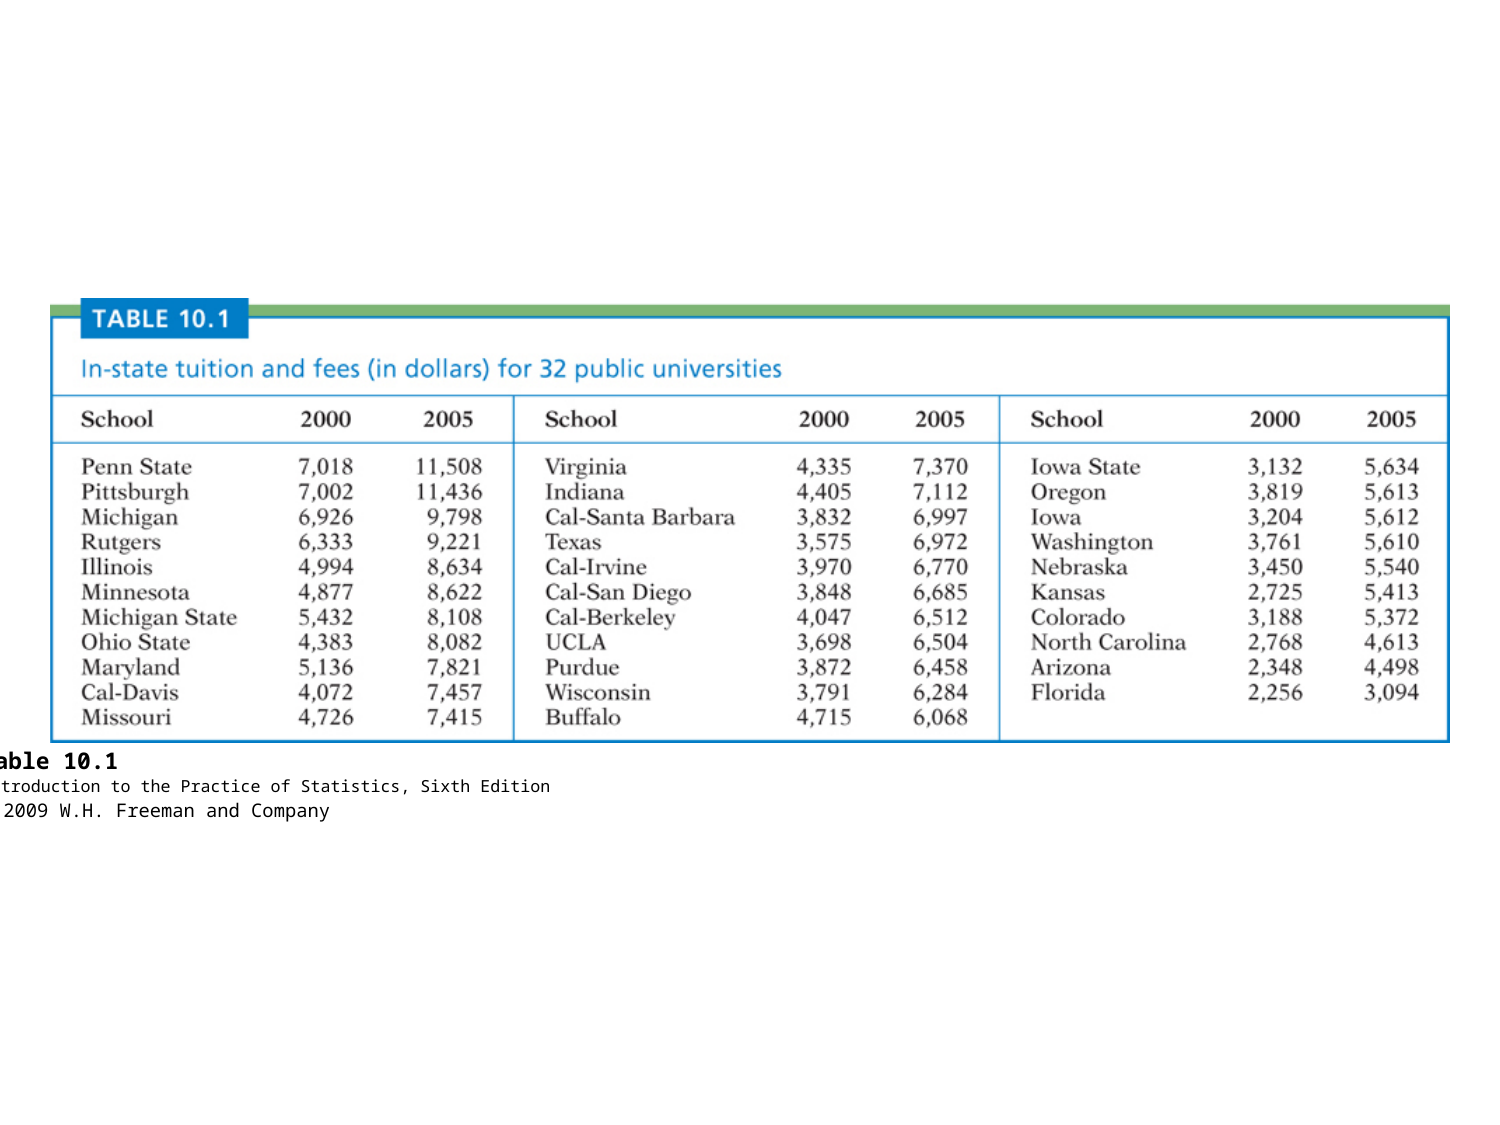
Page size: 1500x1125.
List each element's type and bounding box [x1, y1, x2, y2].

text_box [49, 298, 1451, 825]
